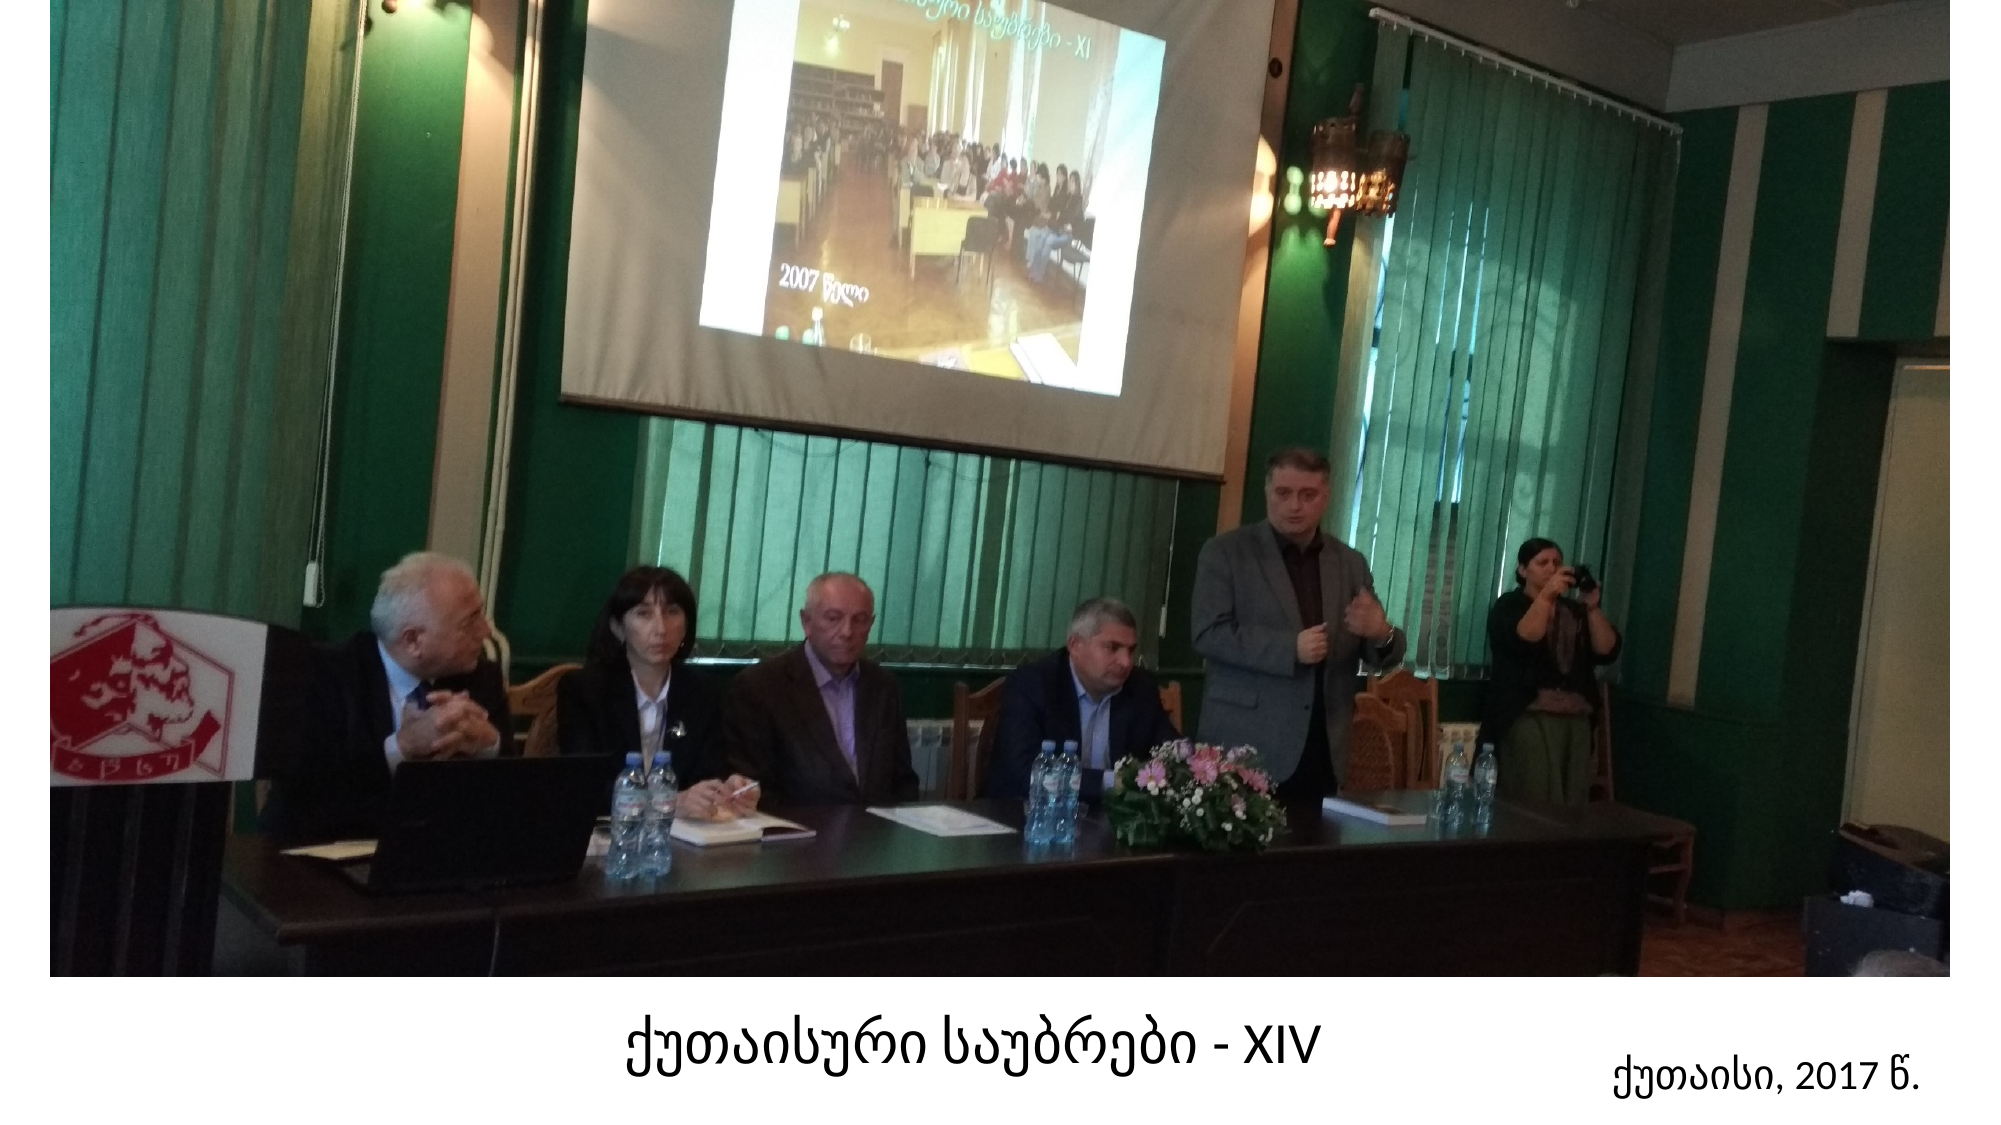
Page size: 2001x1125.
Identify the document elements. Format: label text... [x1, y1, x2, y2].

text_box ქუთაისი, 2017 წ. [1568, 1040, 1971, 1106]
text_box ქუთაისური საუბრები - XIV [386, 997, 1560, 1083]
picture [49, 0, 1950, 977]
